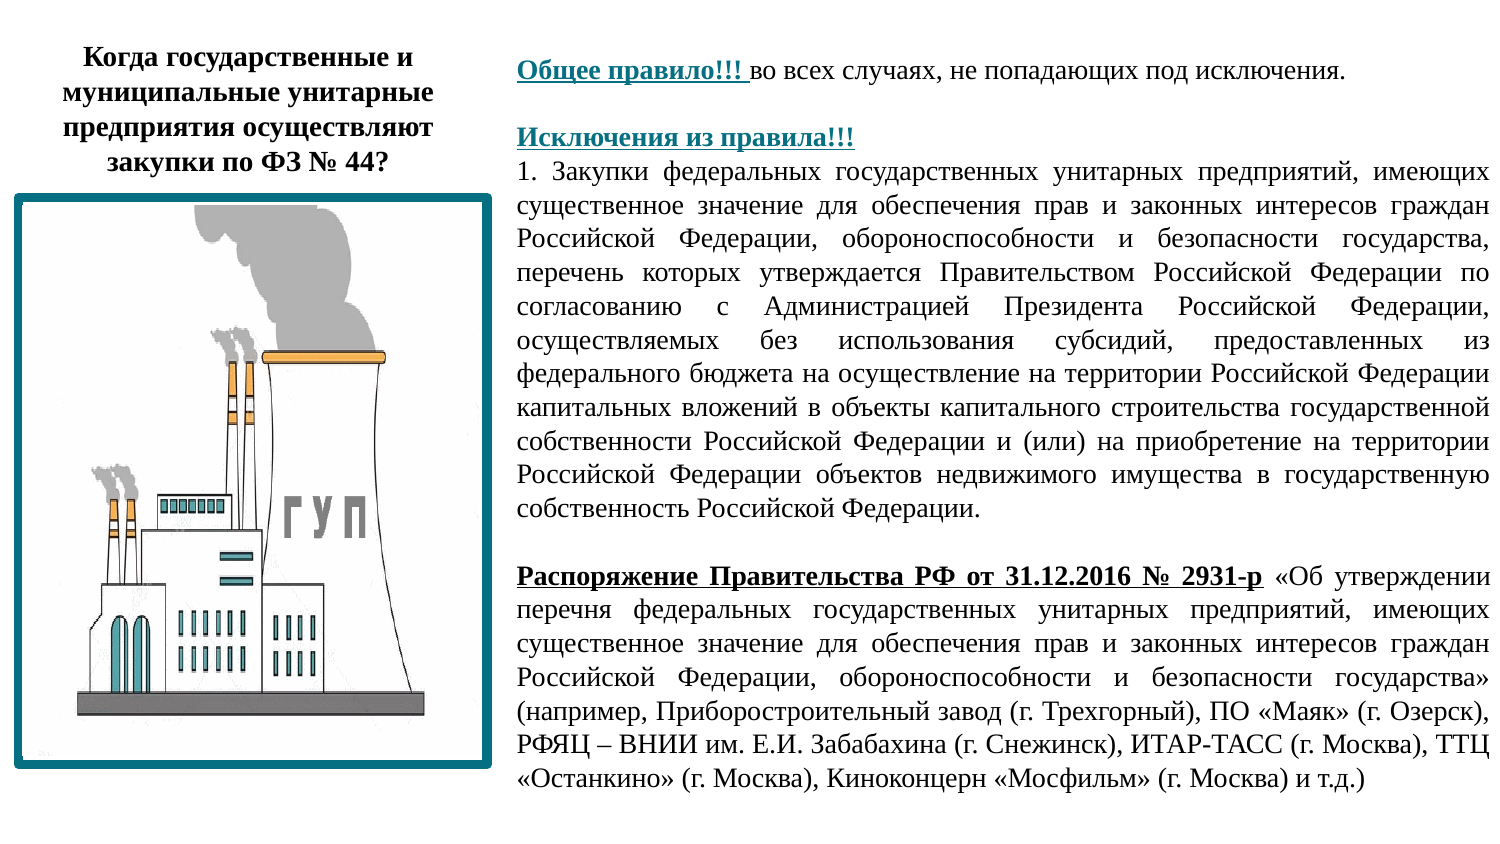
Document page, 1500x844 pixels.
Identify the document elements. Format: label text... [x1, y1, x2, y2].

text_box [16, 195, 489, 766]
picture [22, 205, 479, 757]
text_box Когда государственные и муниципальные унитарные предприятия осуществляют закупки по ФЗ № 44? [18, 30, 479, 185]
text_box Общее правило!!! во всех случаях, не попадающих под исключения. Исключения из правила!!! 1. Закупки федеральных государственных унитарных предприятий, имеющих существенное значение для обеспечения прав и законных интересов граждан Российской Федерации, обороноспособности и безопасности государства, перечень которых утверждается Правительством Российской Федерации по согласованию с Администрацией Президента Российской Федерации, осуществляемых без использования субсидий, предоставленных из федерального бюджета на осуществление на территории Российской Федерации капитальных вложений в объекты капитального строительства государственной собственности Российской Федерации и (или) на приобретение на территории Российской Федерации объектов недвижимого имущества в государственную собственность Российской Федерации. Распоряжение Правительства РФ от 31.12.2016 № 2931-р «Об утверждении перечня федеральных государственных унитарных предприятий, имеющих существенное значение для обеспечения прав и законных интересов граждан Российской Федерации, обороноспособности и безопасности государства» (например, Приборостроительный завод (г. Трехгорный), ПО «Маяк» (г. Озерск), РФЯЦ – ВНИИ им. Е.И. Забабахина (г. Снежинск), ИТАР-ТАСС (г. Москва), ТТЦ «Останкино» (г. Москва), Киноконцерн «Мосфильм» (г. Москва) и т.д.) [501, 43, 1500, 844]
